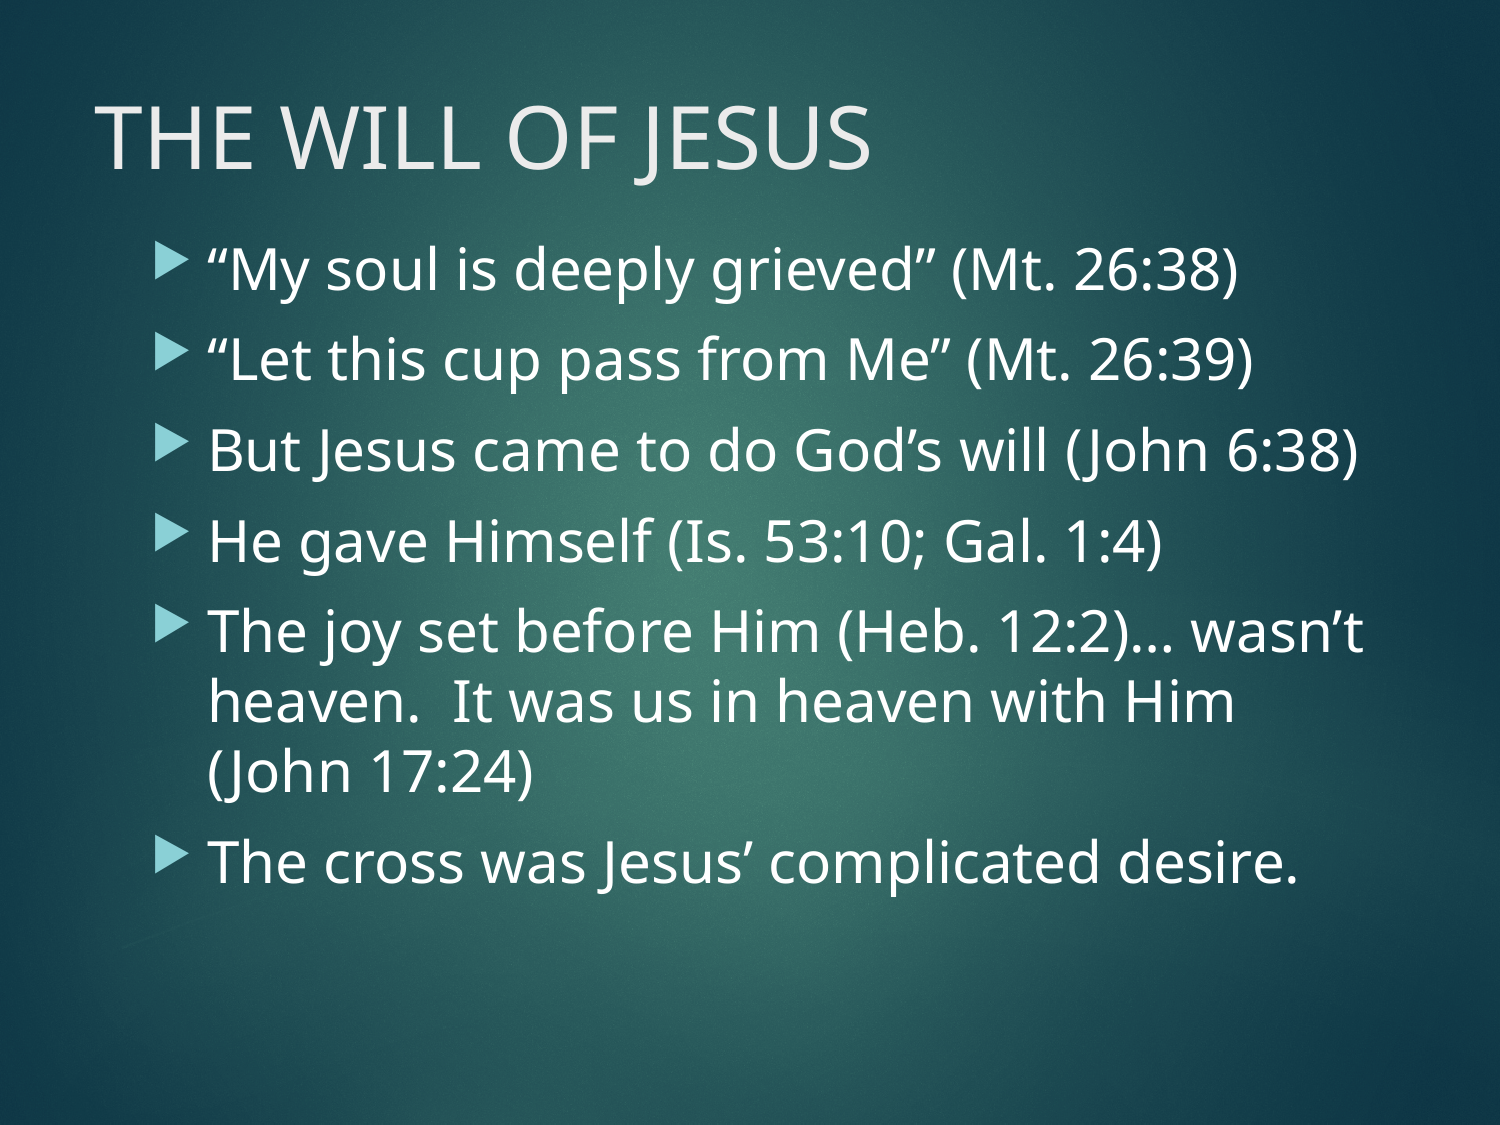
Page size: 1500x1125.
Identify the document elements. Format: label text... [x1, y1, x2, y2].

title THE WILL OF JESUS [79, 74, 1237, 304]
list “My soul is deeply grieved” (Mt. 26:38) “Let this cup pass from Me” (Mt. 26:39) But Jesus came to do God’s will (John 6:38) He gave Himself (Is. 53:10; Gal. 1:4) The joy set before Him (Heb. 12:2)… wasn’t heaven. It was us in heaven with Him (John 17:24) The cross was Jesus’ complicated desire. [135, 224, 1392, 1025]
